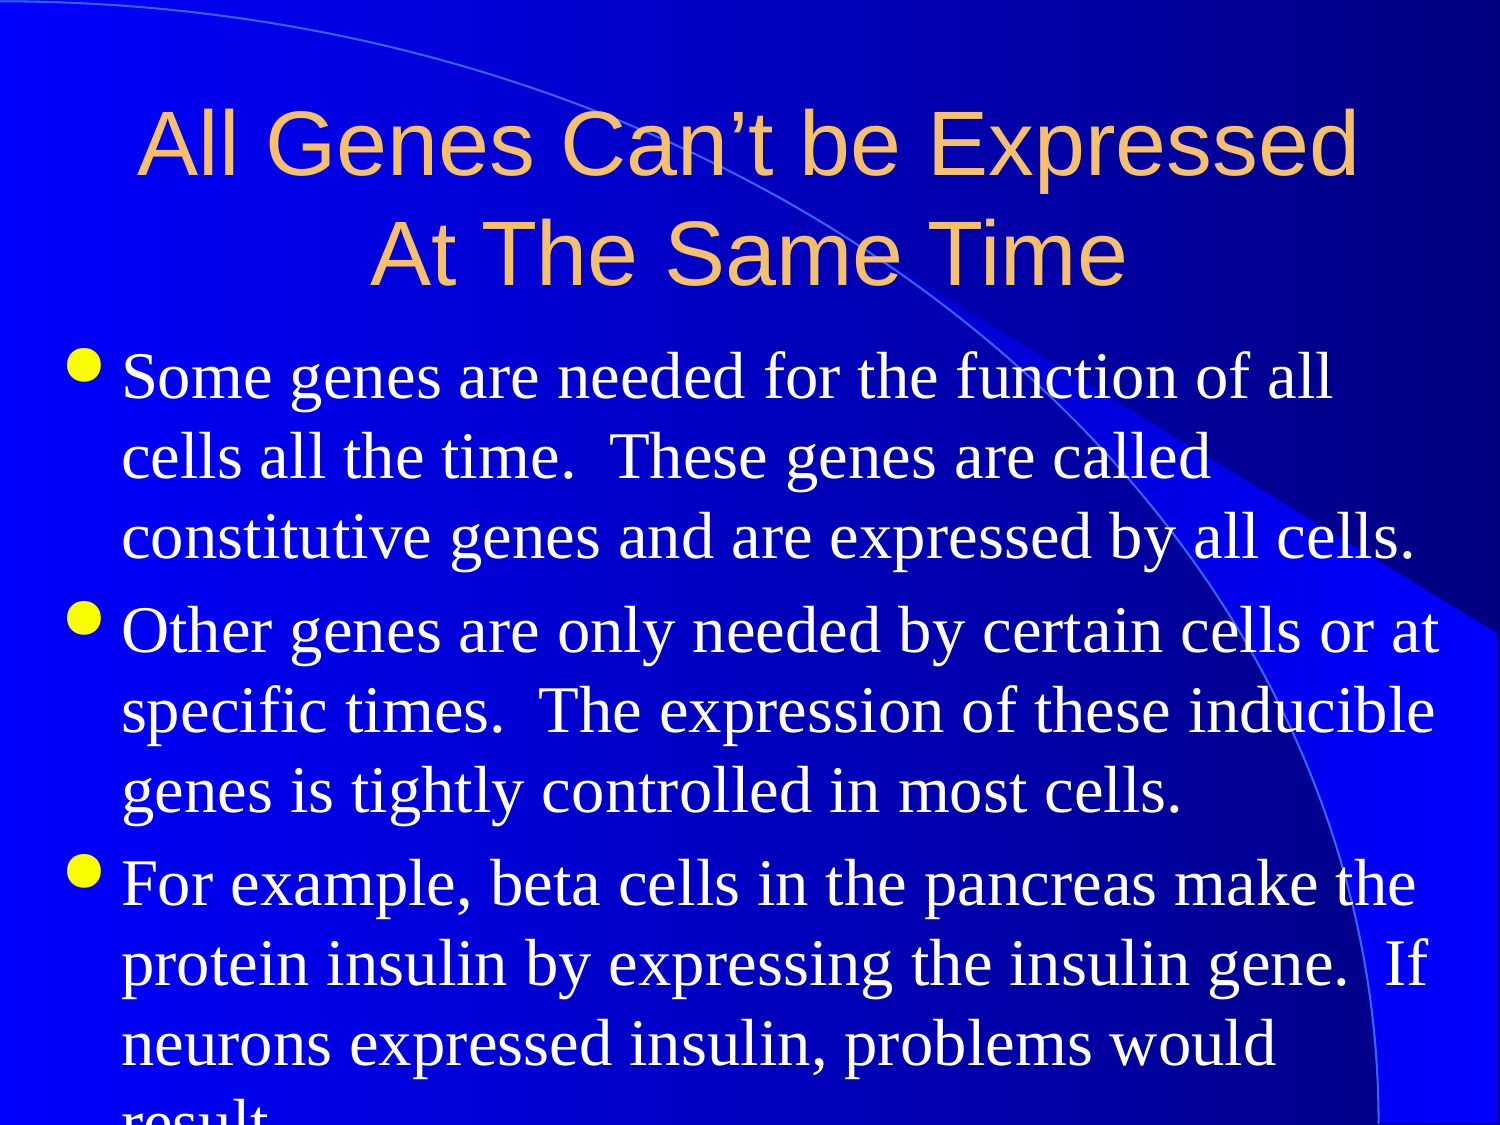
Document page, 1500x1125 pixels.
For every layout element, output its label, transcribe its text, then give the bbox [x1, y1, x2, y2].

list Some genes are needed for the function of all cells all the time. These genes are called constitutive genes and are expressed by all cells. Other genes are only needed by certain cells or at specific times. The expression of these inducible genes is tightly controlled in most cells. For example, beta cells in the pancreas make the protein insulin by expressing the insulin gene. If neurons expressed insulin, problems would result. [50, 324, 1475, 1000]
title All Genes Can’t be Expressed At The Same Time [112, 99, 1388, 288]
